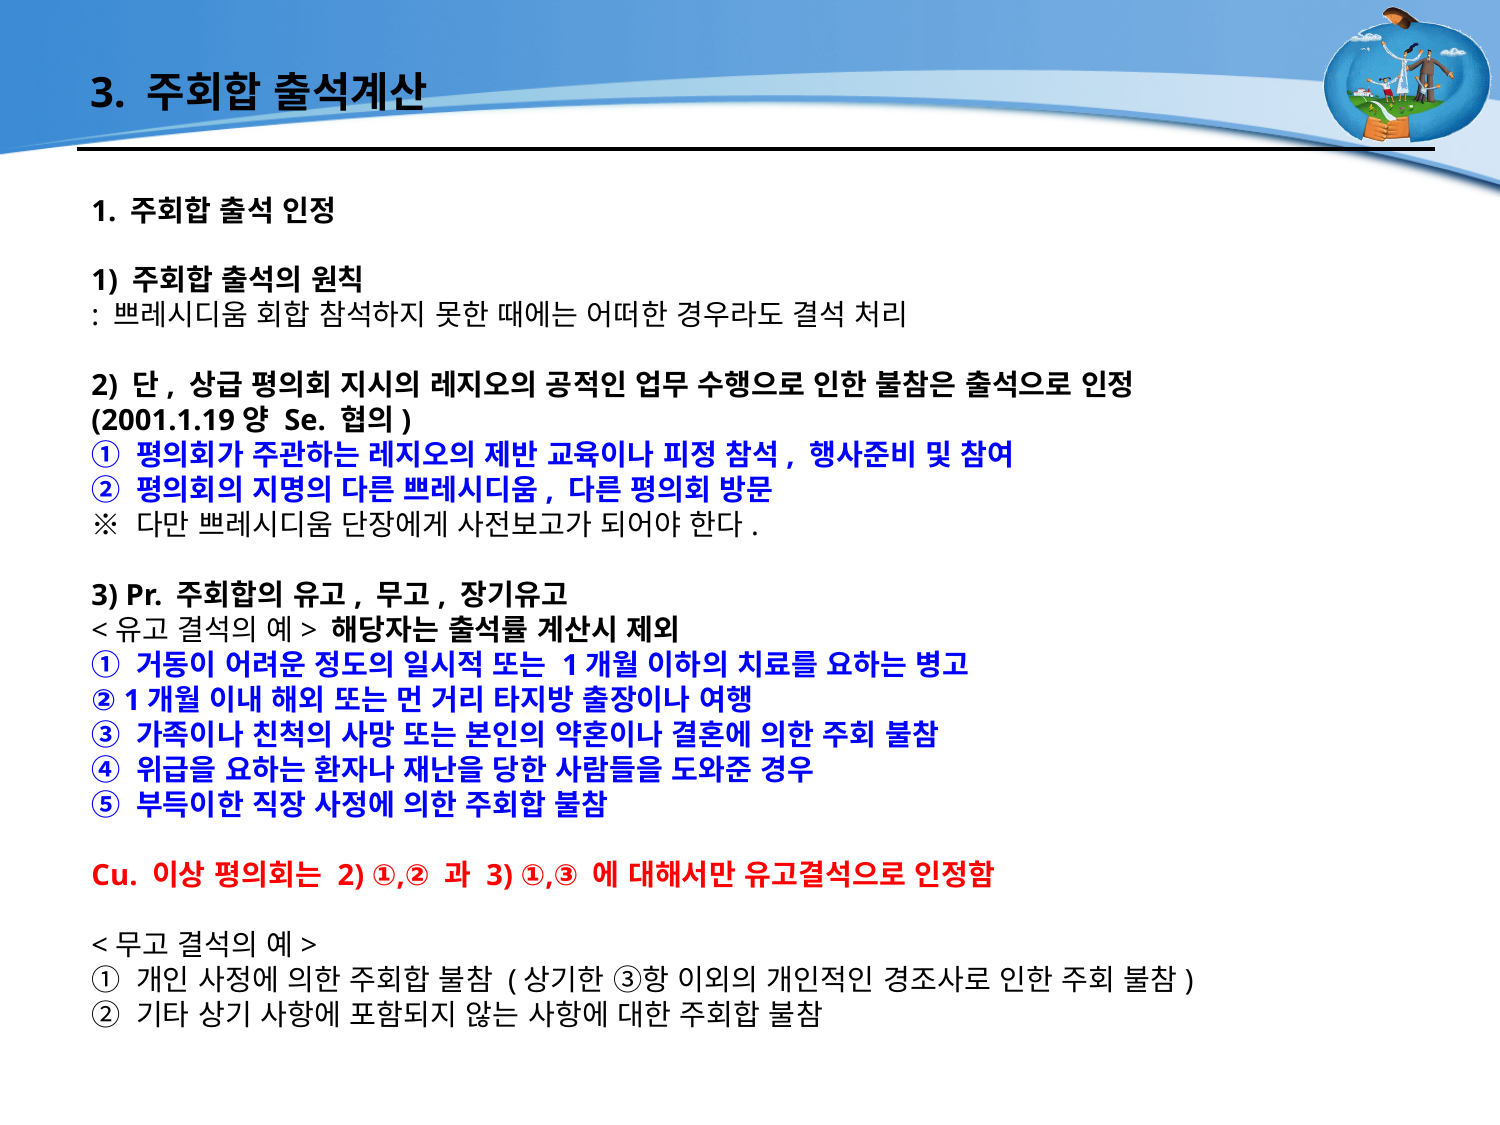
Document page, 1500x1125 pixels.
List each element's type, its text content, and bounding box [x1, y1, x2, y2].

text_box 1. 주회합 출석 인정 1) 주회합 출석의 원칙 : 쁘레시디움 회합 참석하지 못한 때에는 어떠한 경우라도 결석 처리 2) 단, 상급 평의회 지시의 레지오의 공적인 업무 수행으로 인한 불참은 출석으로 인정 (2001.1.19양 Se. 협의) ① 평의회가 주관하는 레지오의 제반 교육이나 피정 참석, 행사준비 및 참여 ② 평의회의 지명의 다른 쁘레시디움, 다른 평의회 방문 ※ 다만 쁘레시디움 단장에게 사전보고가 되어야 한다. 3) Pr. 주회합의 유고, 무고, 장기유고 <유고 결석의 예> 해당자는 출석률 계산시 제외 ① 거동이 어려운 정도의 일시적 또는 1개월 이하의 치료를 요하는 병고 ② 1개월 이내 해외 또는 먼 거리 타지방 출장이나 여행 ③ 가족이나 친척의 사망 또는 본인의 약혼이나 결혼에 의한 주회 불참 ④ 위급을 요하는 환자나 재난을 당한 사람들을 도와준 경우 ⑤ 부득이한 직장 사정에 의한 주회합 불참 Cu. 이상 평의회는 2) ①,② 과 3) ①,③ 에 대해서만 유고결석으로 인정함 <무고 결석의 예> ① 개인 사정에 의한 주회합 불참 (상기한 ③항 이외의 개인적인 경조사로 인한 주회 불참) ② 기타 상기 사항에 포함되지 않는 사항에 대한 주회합 불참 [76, 184, 1500, 1039]
title 3. 주회합 출석계산 [75, 45, 1425, 138]
picture [0, 0, 1500, 197]
